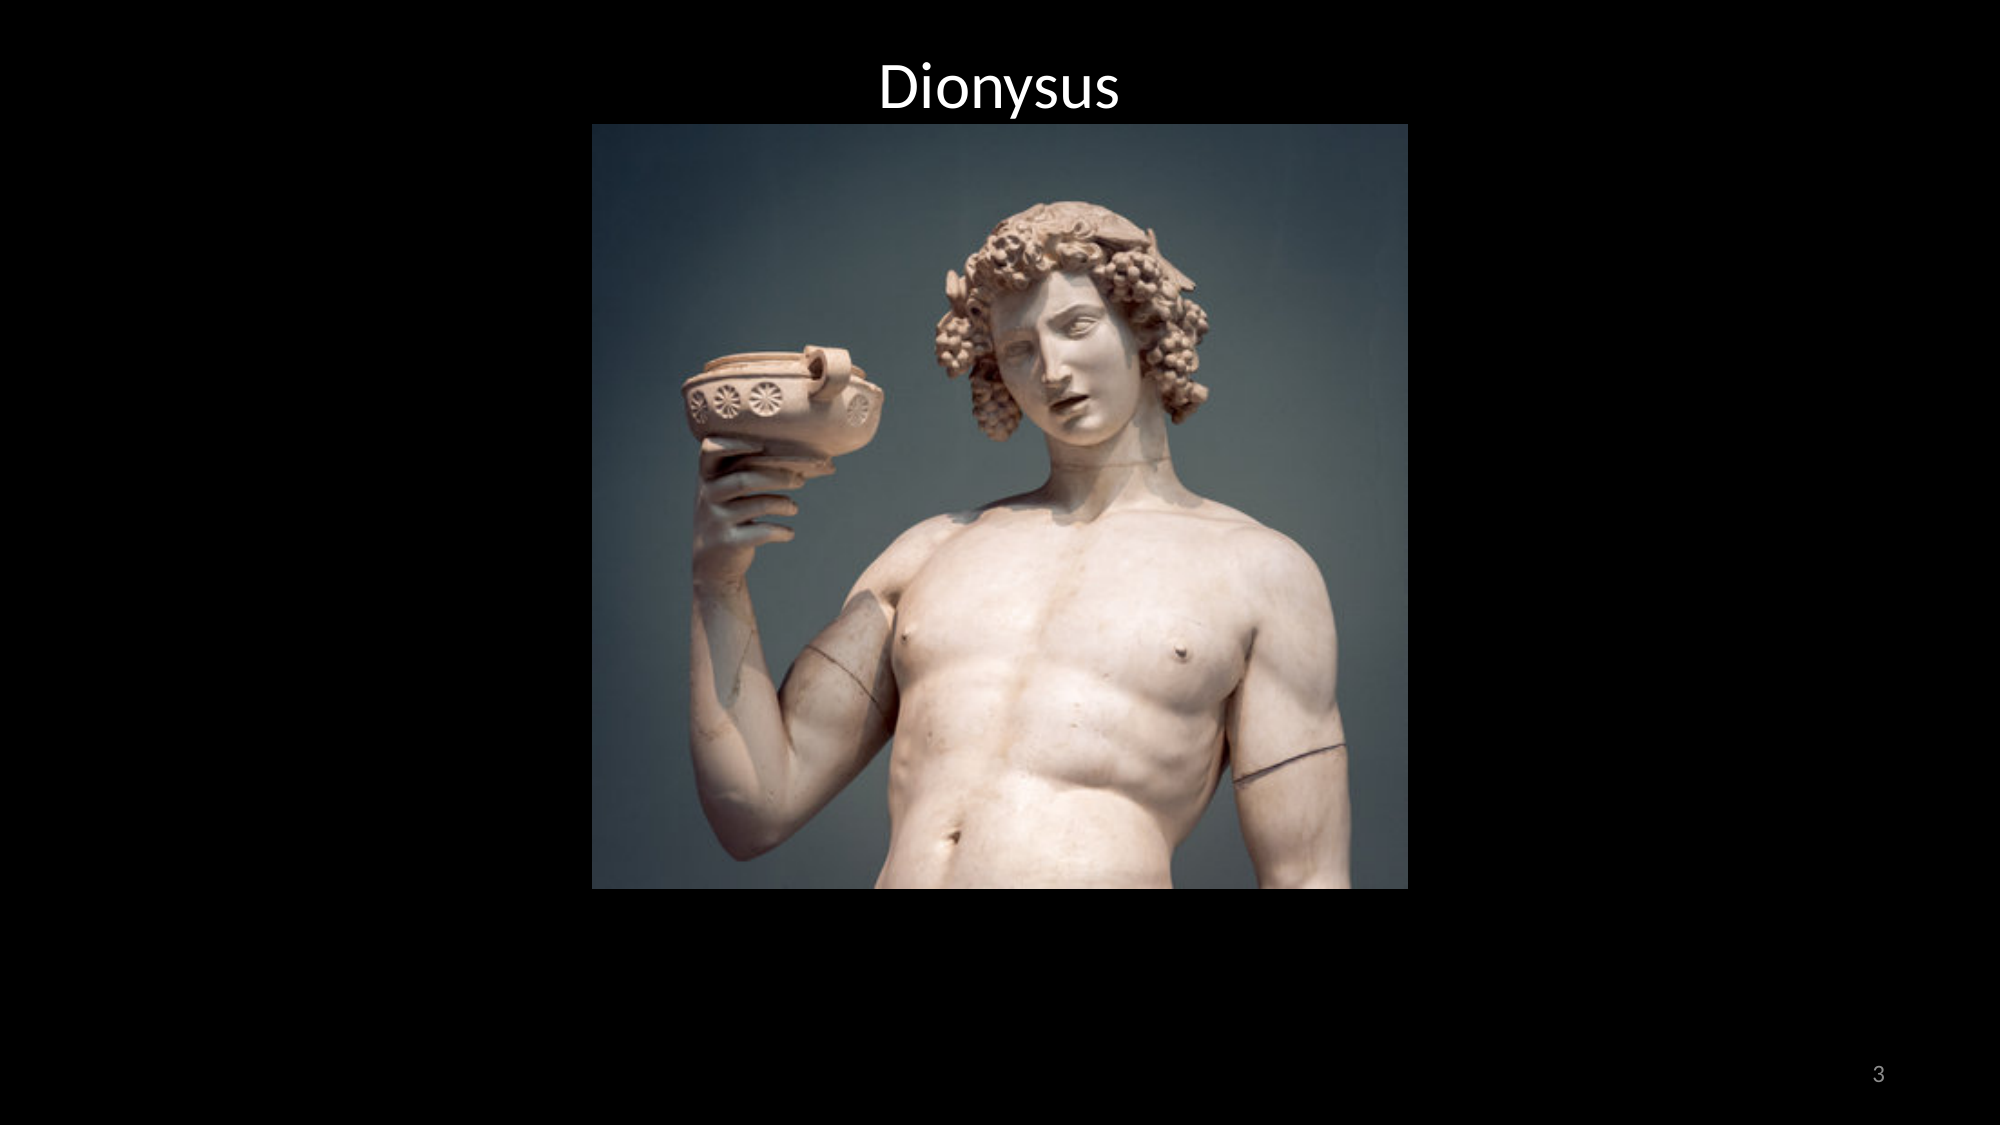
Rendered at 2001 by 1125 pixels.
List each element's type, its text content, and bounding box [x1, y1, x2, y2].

slide_number 3 [1433, 1042, 1900, 1103]
picture [592, 124, 1408, 889]
text_box Dionysus [849, 34, 1150, 123]
